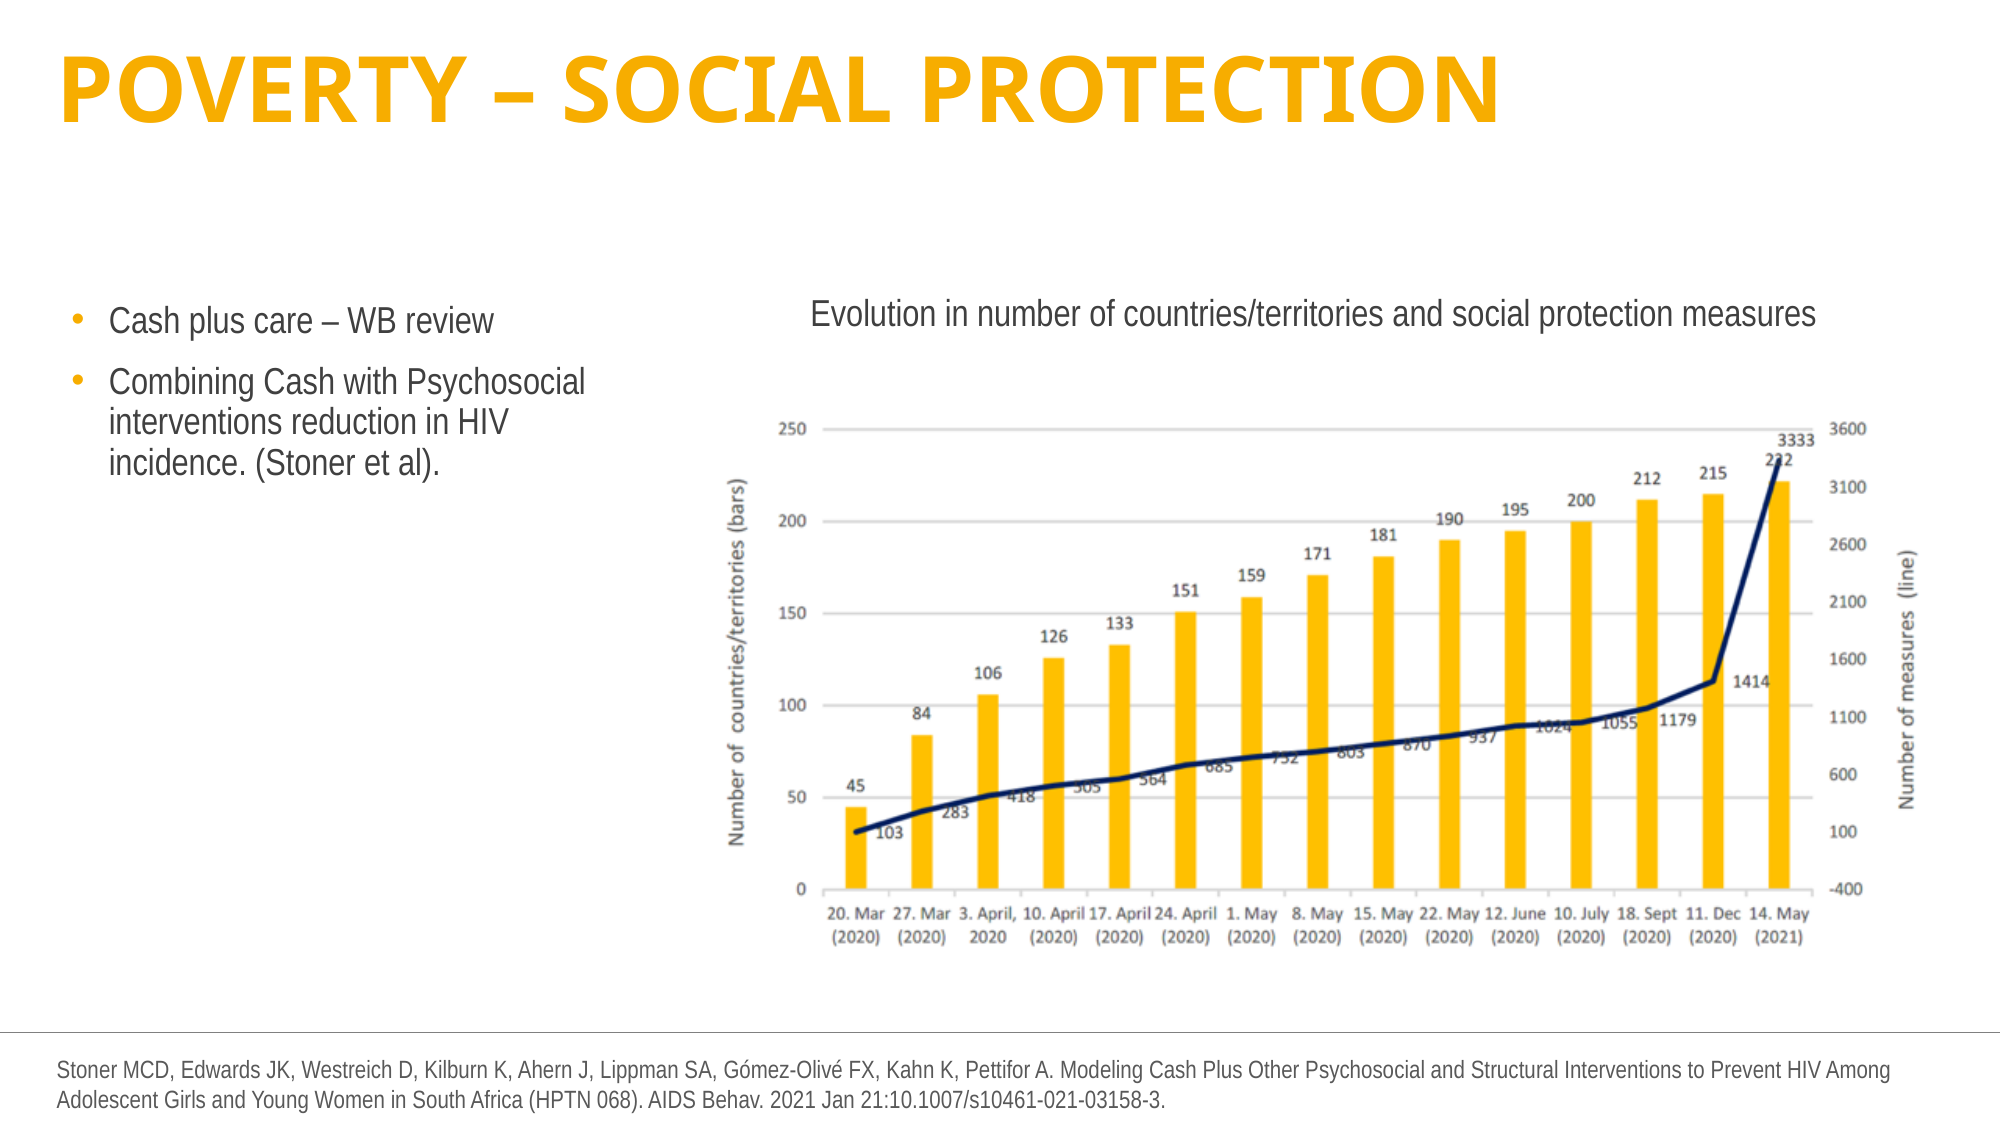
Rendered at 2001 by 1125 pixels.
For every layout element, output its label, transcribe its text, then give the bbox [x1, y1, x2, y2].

title POVERTY – SOCIAL PROTECTION [41, 0, 1767, 195]
picture [707, 367, 2000, 964]
list Cash plus care – WB review Combining Cash with Psychosocial interventions reduction in HIV incidence. (Stoner et al). [56, 293, 604, 946]
text_box Stoner MCD, Edwards JK, Westreich D, Kilburn K, Ahern J, Lippman SA, Gómez-Olivé FX, Kahn K, Pettifor A. Modeling Cash Plus Other Psychosocial and Structural Interventions to Prevent HIV Among Adolescent Girls and Young Women in South Africa (HPTN 068). AIDS Behav. 2021 Jan 21:10.1007/s10461-021-03158-3. [41, 1046, 1970, 1121]
text_box Evolution in number of countries/territories and social protection measures [707, 286, 1920, 343]
